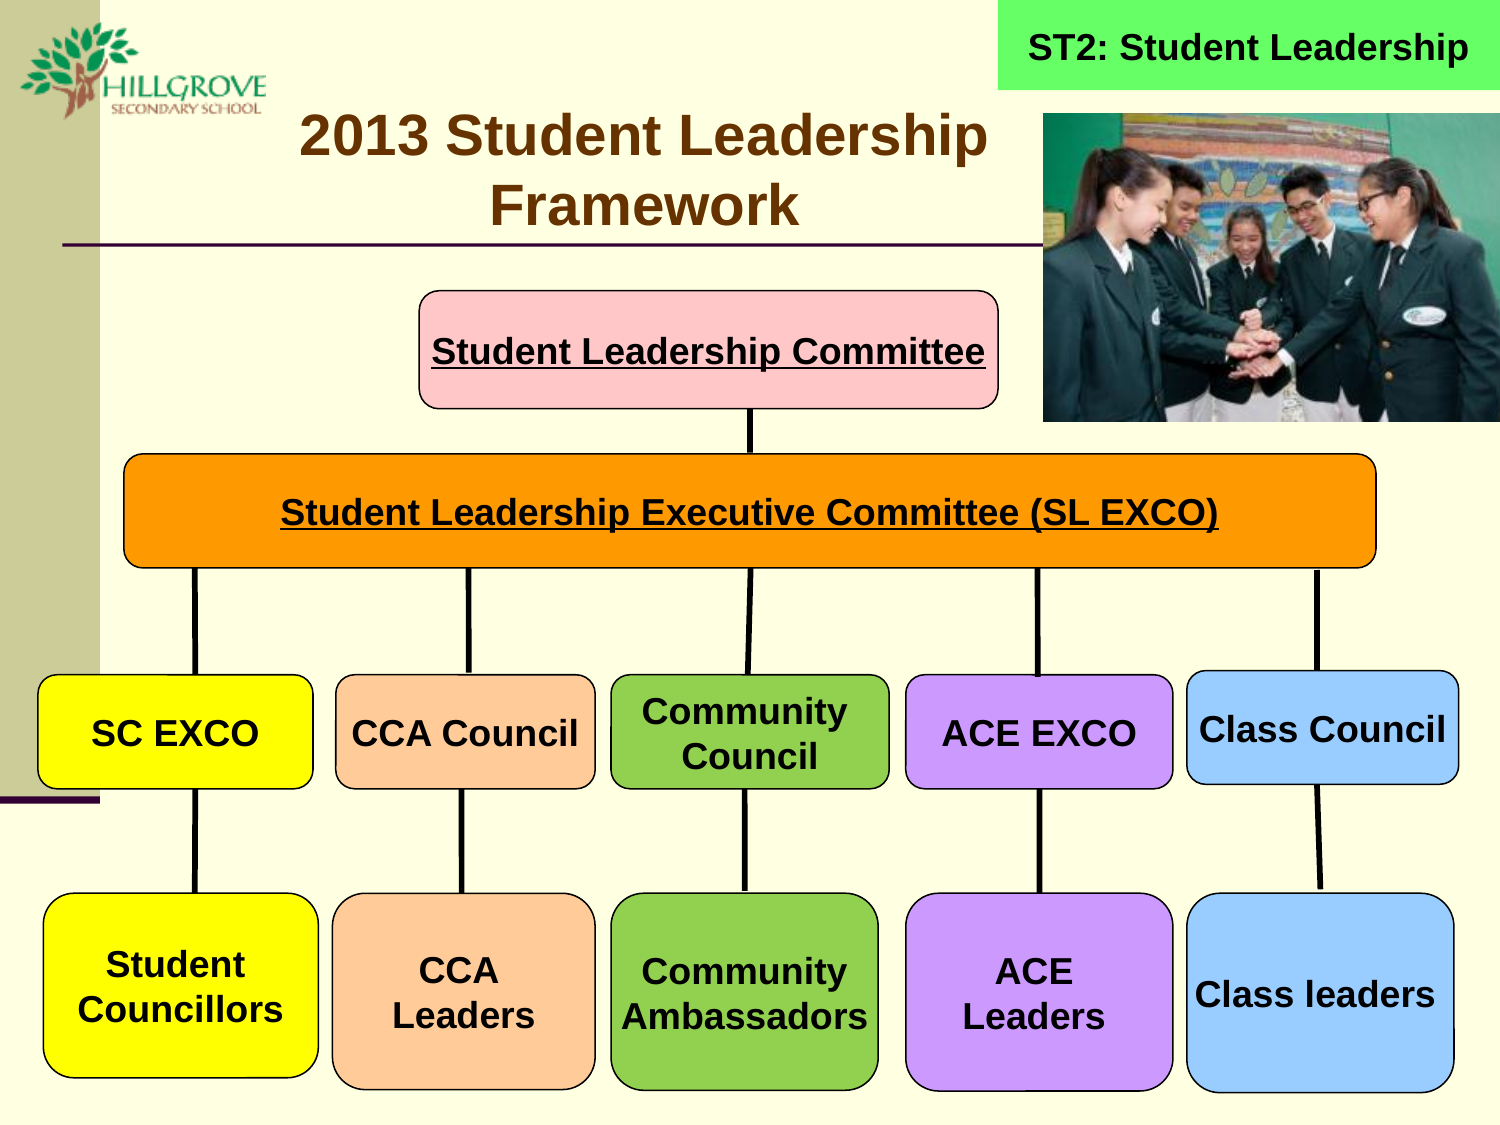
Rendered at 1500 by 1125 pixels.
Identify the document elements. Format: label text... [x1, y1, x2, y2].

text_box Class leaders [1186, 893, 1454, 1093]
text_box ACE Leaders [905, 893, 1173, 1092]
text_box Class Council [1186, 670, 1459, 785]
text_box Community Ambassadors [611, 893, 879, 1091]
picture [20, 22, 266, 141]
text_box Student Councillors [43, 893, 319, 1078]
text_box Student Leadership Committee [419, 290, 999, 409]
text_box Student Leadership Executive Committee (SL EXCO) [123, 453, 1376, 568]
text_box Community Council [610, 674, 890, 789]
text_box CCA Leaders [332, 893, 596, 1090]
text_box CCA Council [335, 674, 596, 789]
text_box SC EXCO [37, 674, 313, 789]
text_box ACE EXCO [905, 674, 1173, 789]
text_box ST2: Student Leadership [997, 0, 1500, 91]
picture [1043, 113, 1500, 423]
text_box 2013 Student Leadership Framework [220, 89, 1069, 245]
